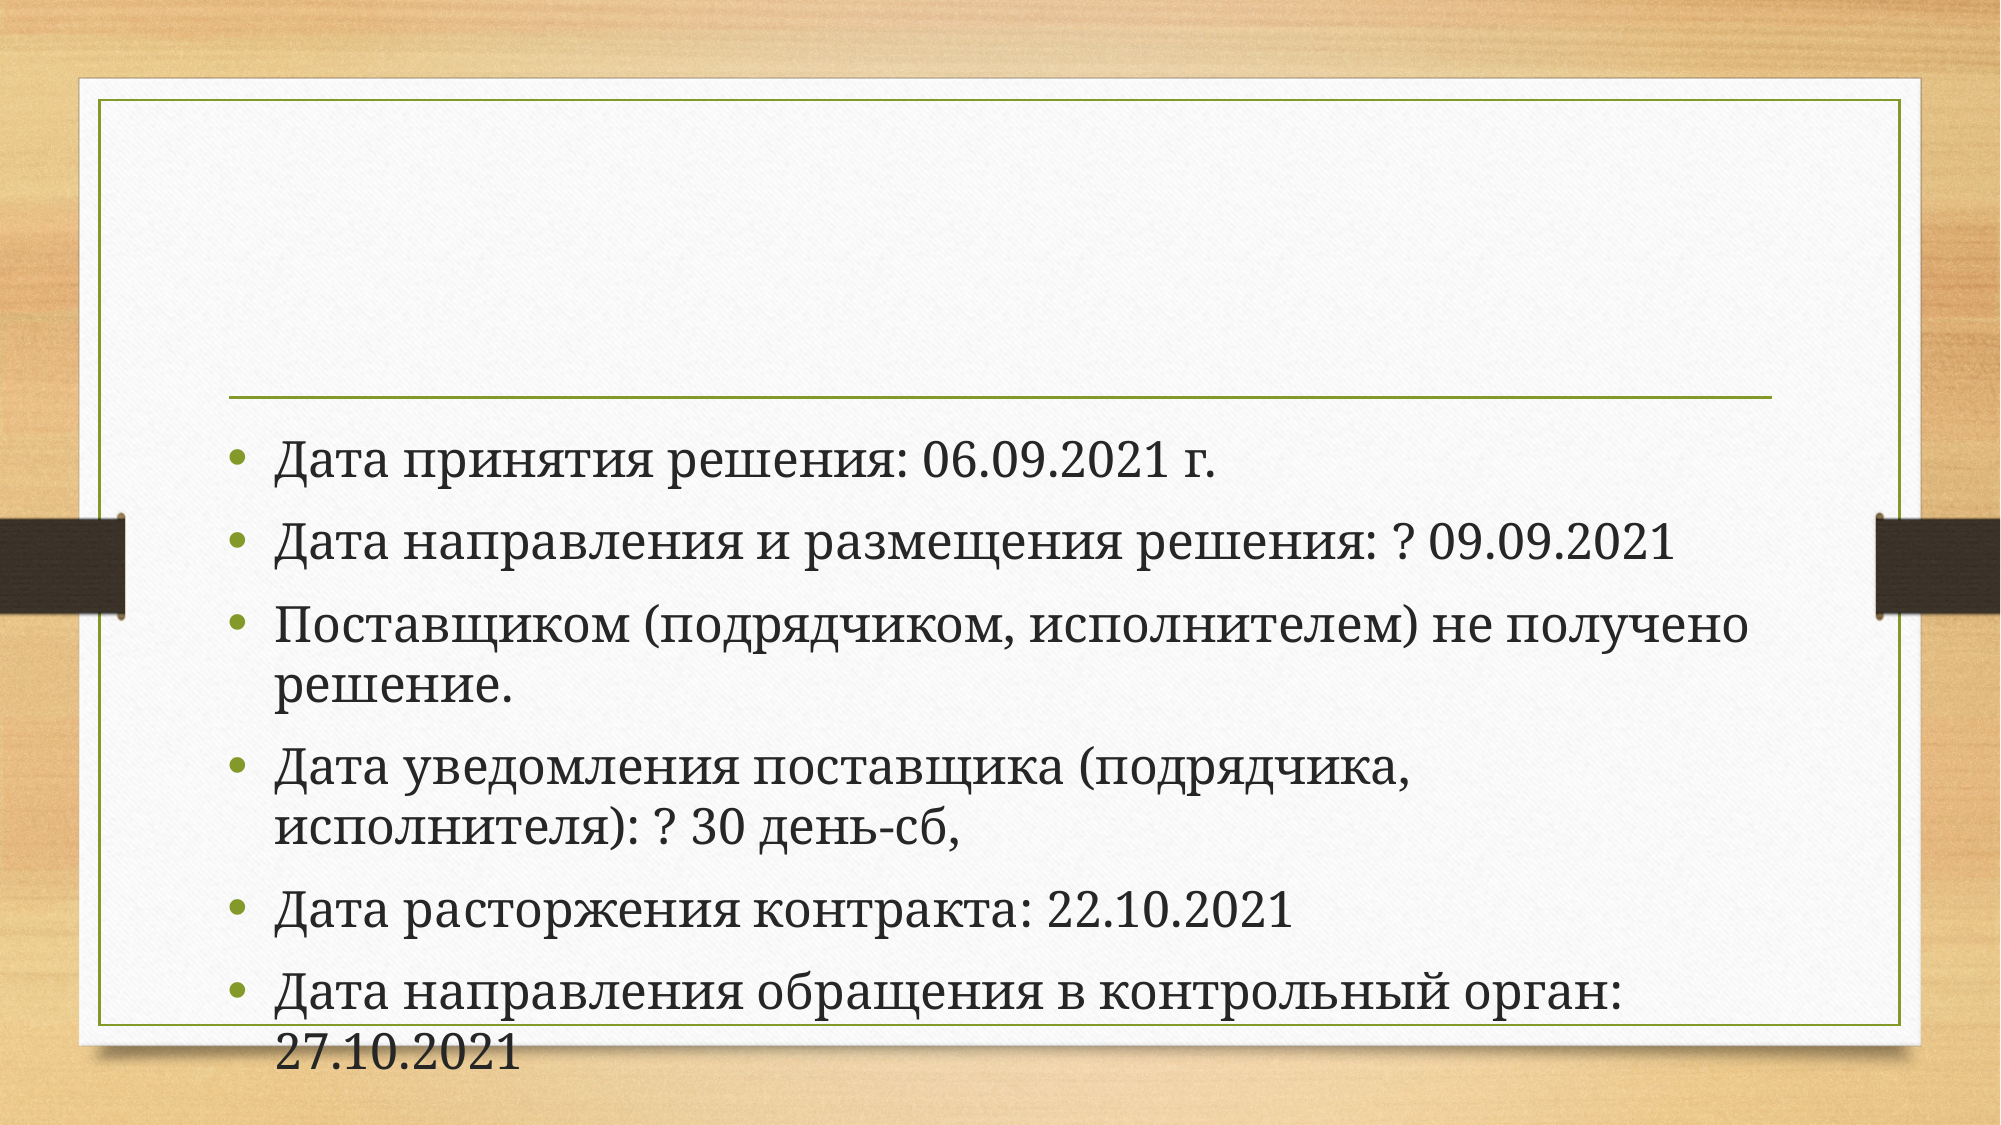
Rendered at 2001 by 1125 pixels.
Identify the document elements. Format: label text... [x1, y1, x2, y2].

picture [0, 0, 2001, 1125]
list Дата принятия решения: 06.09.2021 г. Дата направления и размещения решения: ? 09.09.2021 Поставщиком (подрядчиком, исполнителем) не получено решение. Дата уведомления поставщика (подрядчика, исполнителя): ? 30 день-сб, Дата расторжения контракта: 22.10.2021 Дата направления обращения в контрольный орган: 27.10.2021 [212, 419, 1788, 964]
